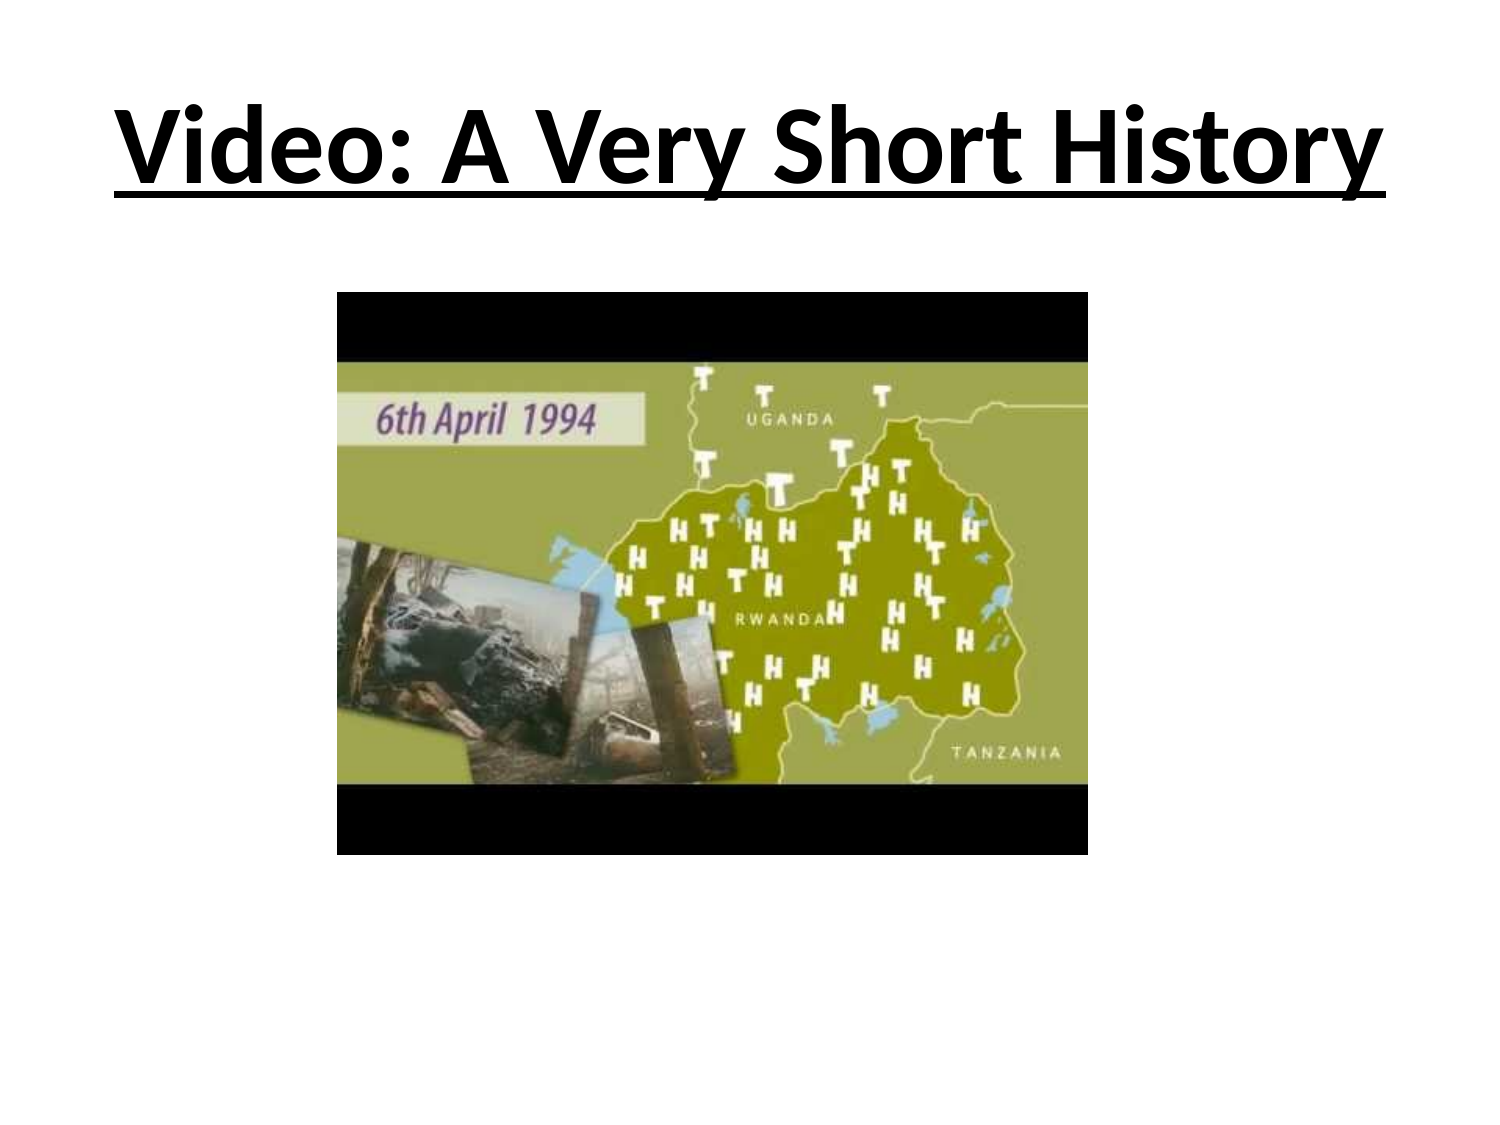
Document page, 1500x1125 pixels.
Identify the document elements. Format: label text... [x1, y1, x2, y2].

title Video: A Very Short History [75, 45, 1425, 233]
picture [337, 292, 1088, 856]
